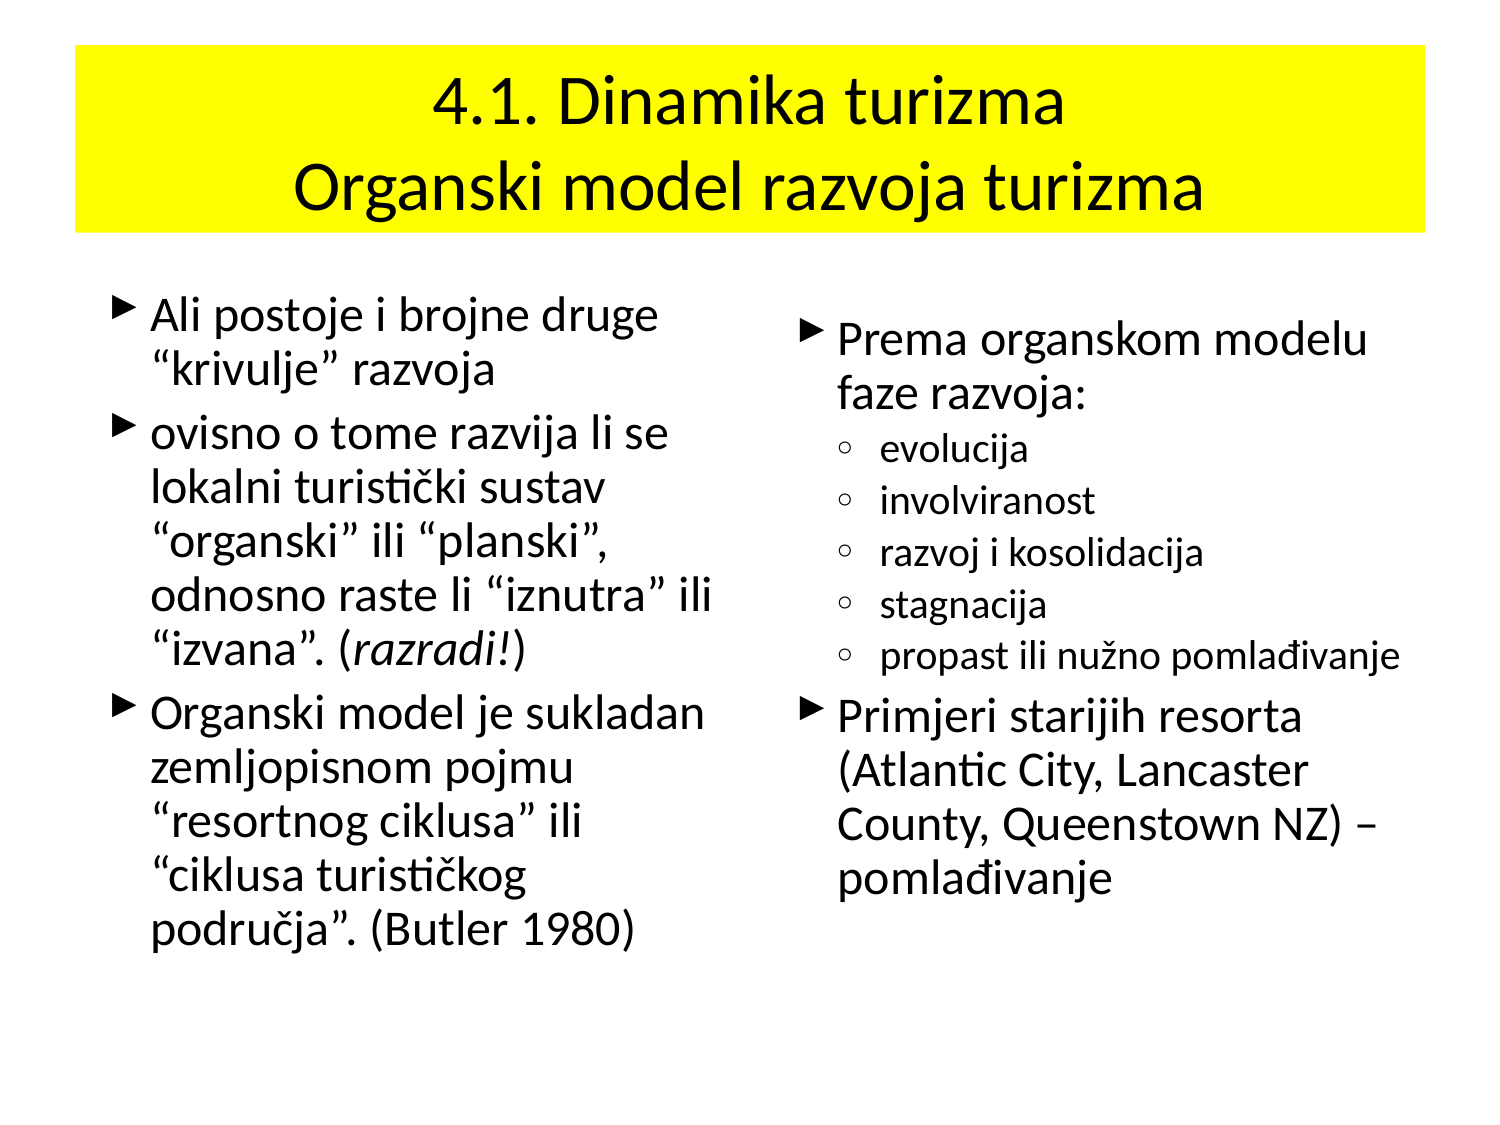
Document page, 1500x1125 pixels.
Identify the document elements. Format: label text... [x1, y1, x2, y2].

title 4.1. Dinamika turizma Organski model razvoja turizma [75, 45, 1425, 233]
list Prema organskom modelu faze razvoja: evolucija involviranost razvoj i kosolidacija stagnacija propast ili nužno pomlađivanje Primjeri starijih resorta (Atlantic City, Lancaster County, Queenstown NZ) – pomlađivanje [762, 304, 1425, 986]
list Ali postoje i brojne druge “krivulje” razvoja ovisno o tome razvija li se lokalni turistički sustav “organski” ili “planski”, odnosno raste li “iznutra” ili “izvana”. (razradi!) Organski model je sukladan zemljopisnom pojmu “resortnog ciklusa” ili “ciklusa turističkog područja”. (Butler 1980) [75, 281, 738, 986]
